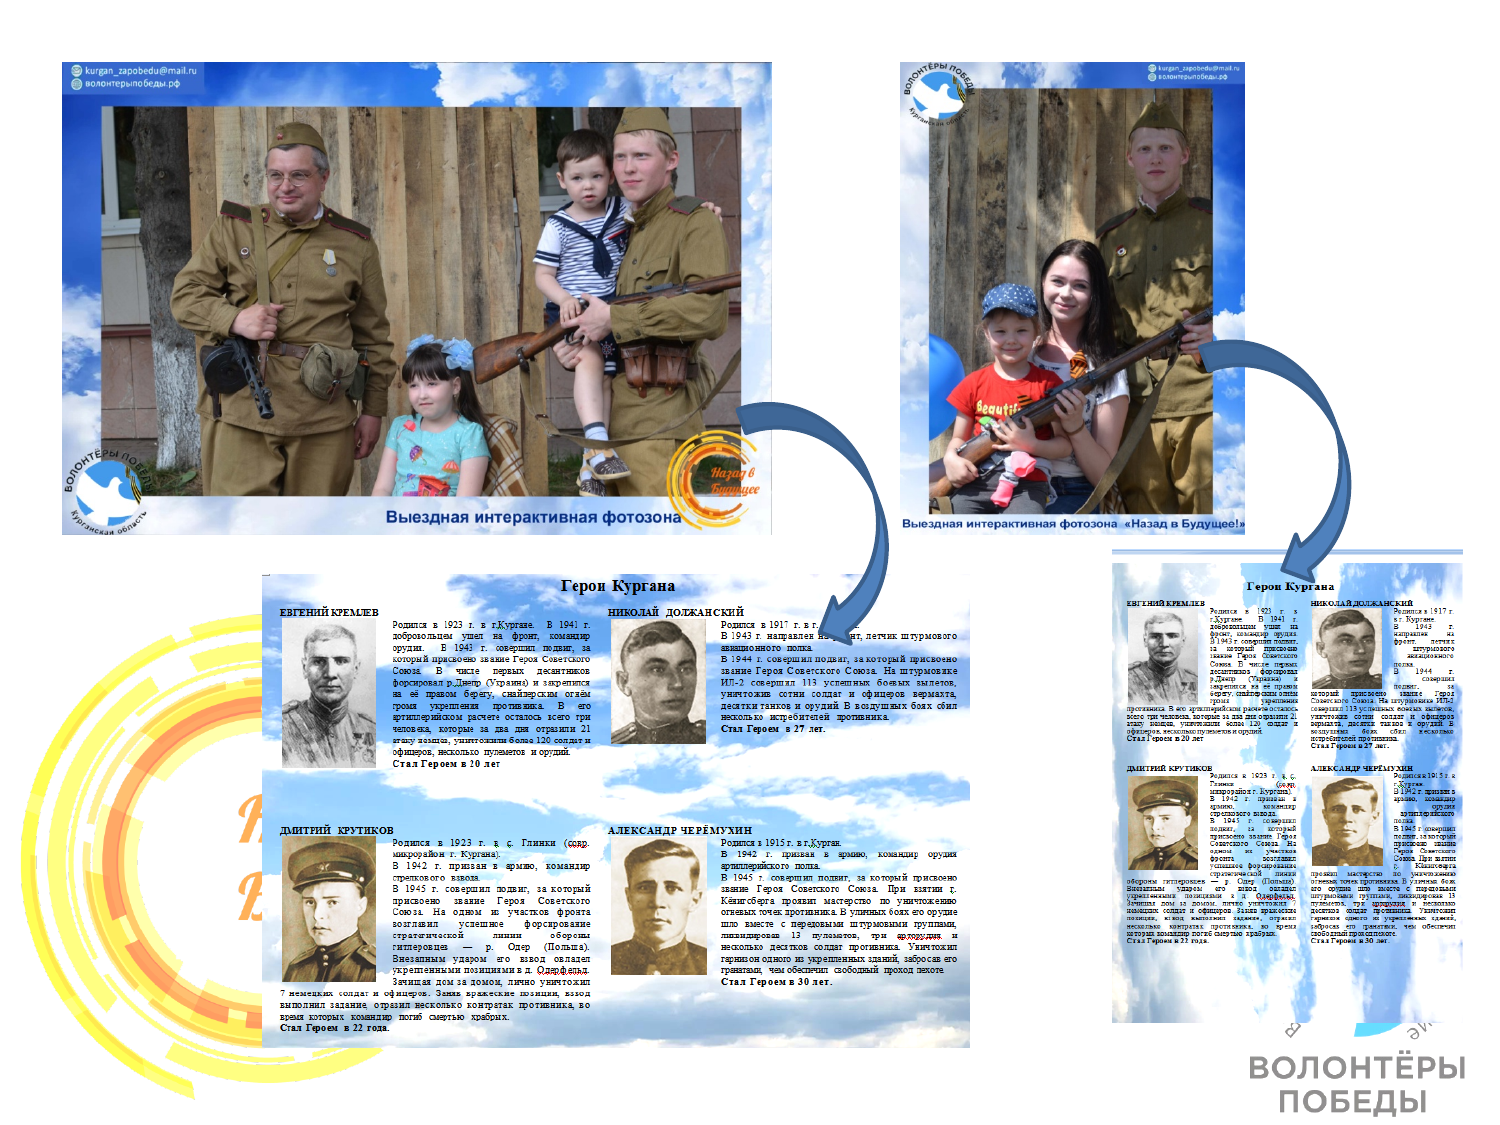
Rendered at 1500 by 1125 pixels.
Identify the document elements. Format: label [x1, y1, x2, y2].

picture [62, 62, 772, 536]
picture [0, 574, 971, 1125]
text_box [1249, 341, 1352, 548]
picture [1112, 549, 1500, 1125]
text_box [776, 402, 889, 573]
picture [899, 62, 1245, 536]
